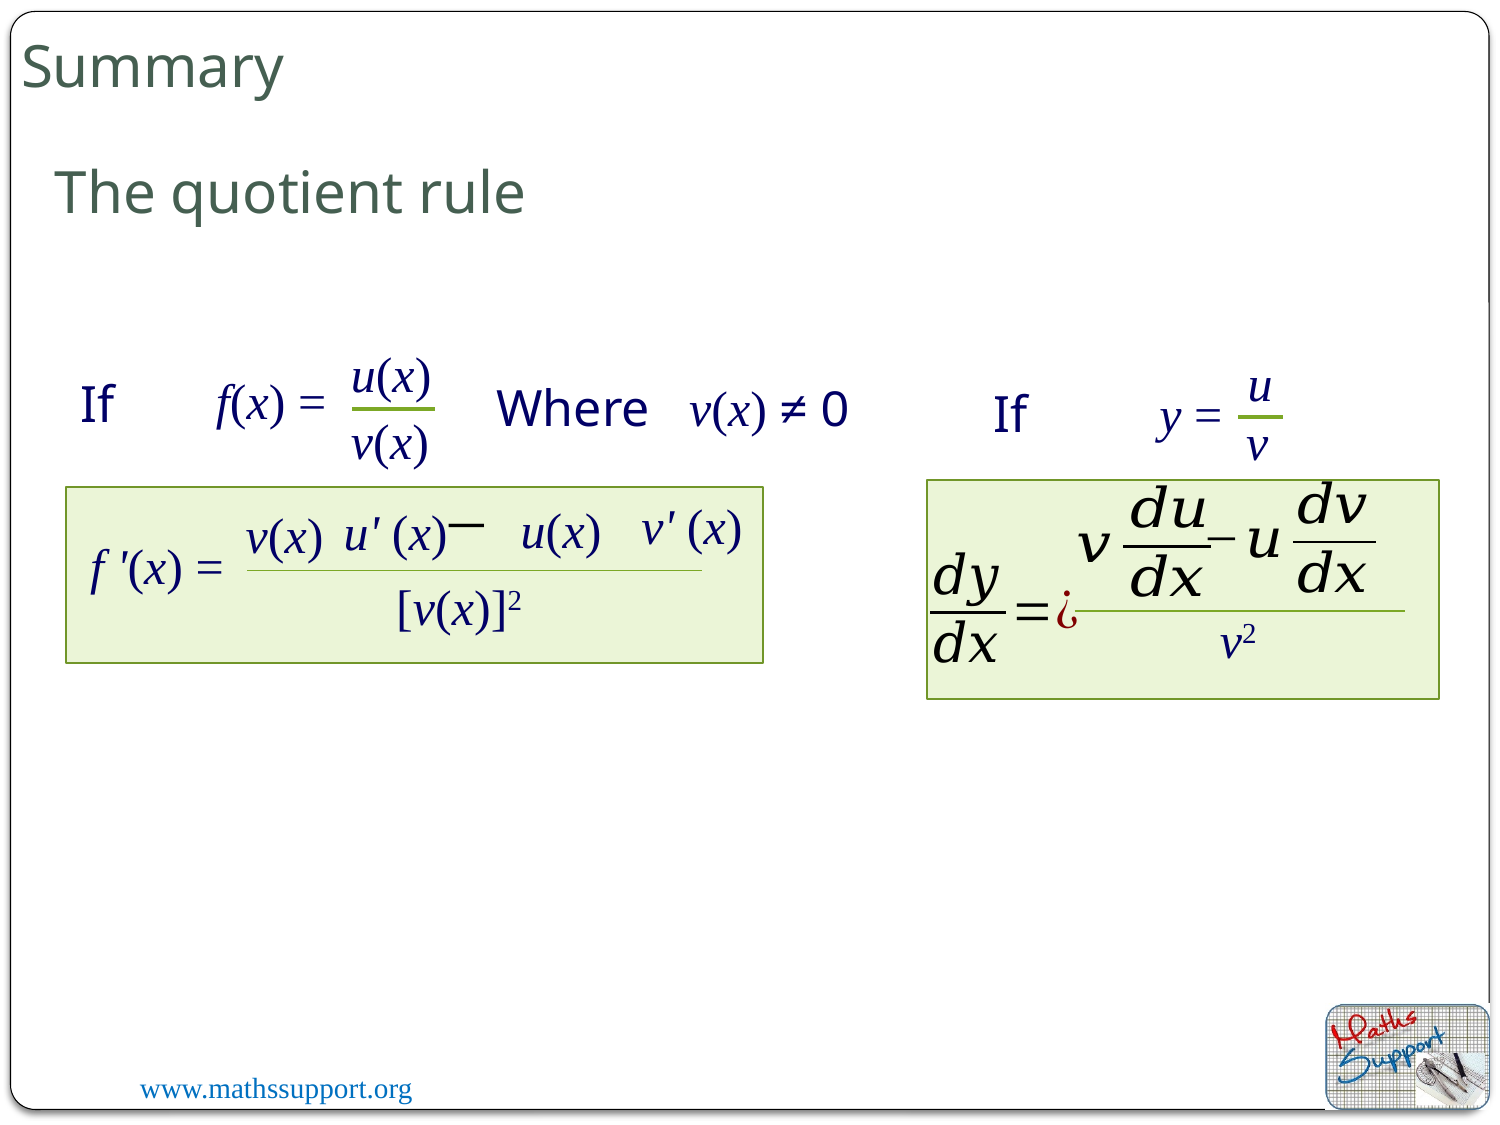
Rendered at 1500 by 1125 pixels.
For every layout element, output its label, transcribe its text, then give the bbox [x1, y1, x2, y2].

text_box [65, 486, 764, 664]
text_box [1324, 999, 1488, 1113]
text_box u' (x) [328, 492, 616, 568]
text_box u(x) [505, 491, 793, 567]
text_box v [1231, 402, 1296, 478]
text_box If [65, 365, 232, 440]
text_box v(x) ≠ 0 [674, 369, 961, 445]
text_box v2 [1205, 621, 1302, 676]
text_box v2 [1205, 601, 1302, 610]
text_box f(x) = [201, 362, 336, 437]
text_box f '(x) = [75, 526, 239, 602]
text_box Where [481, 369, 674, 445]
text_box u(x) [336, 335, 466, 411]
text_box v' (x) [626, 486, 913, 562]
text_box Summary [21, 7, 1371, 100]
text_box [926, 479, 1440, 700]
text_box The quotient rule [54, 133, 1405, 226]
text_box v(x) [230, 496, 381, 571]
text_box u [1232, 343, 1363, 419]
text_box [v(x)]2 [381, 580, 668, 643]
text_box y = [1144, 375, 1232, 451]
text_box v(x) [336, 402, 451, 477]
text_box [130, 1074, 414, 1113]
text_box If [979, 375, 1144, 451]
